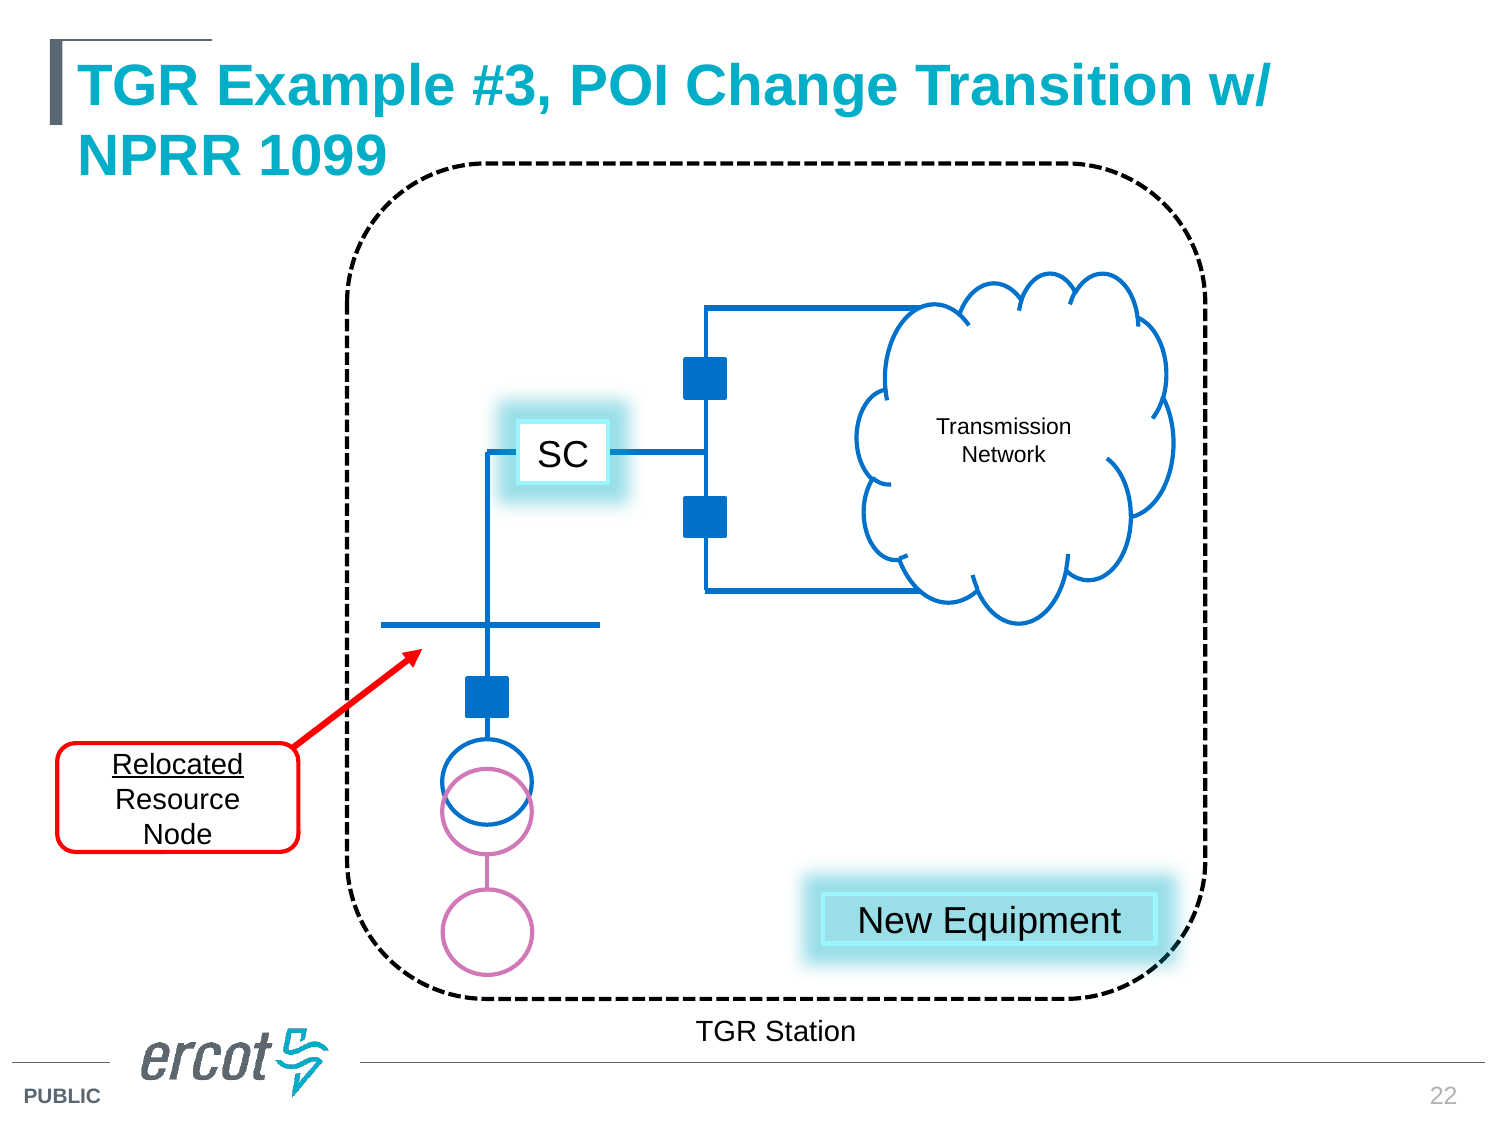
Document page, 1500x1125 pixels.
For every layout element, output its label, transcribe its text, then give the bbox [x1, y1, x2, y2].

text_box [710, 357, 727, 400]
text_box [344, 161, 1208, 1002]
text_box TGR Station [639, 1004, 913, 1055]
slide_number 22 [1400, 1076, 1488, 1113]
text_box [710, 496, 727, 538]
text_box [288, 648, 423, 751]
text_box Relocated Resource Node [55, 741, 301, 855]
text_box [683, 496, 701, 538]
text_box SC [516, 460, 610, 485]
text_box New Equipment [821, 892, 1158, 946]
text_box [683, 357, 701, 400]
title TGR Example #3, POI Change Transition w/ NPRR 1099 [62, 39, 1450, 125]
text_box SC [516, 419, 610, 451]
text_box Transmission Network [854, 271, 1176, 626]
picture [137, 1024, 332, 1100]
